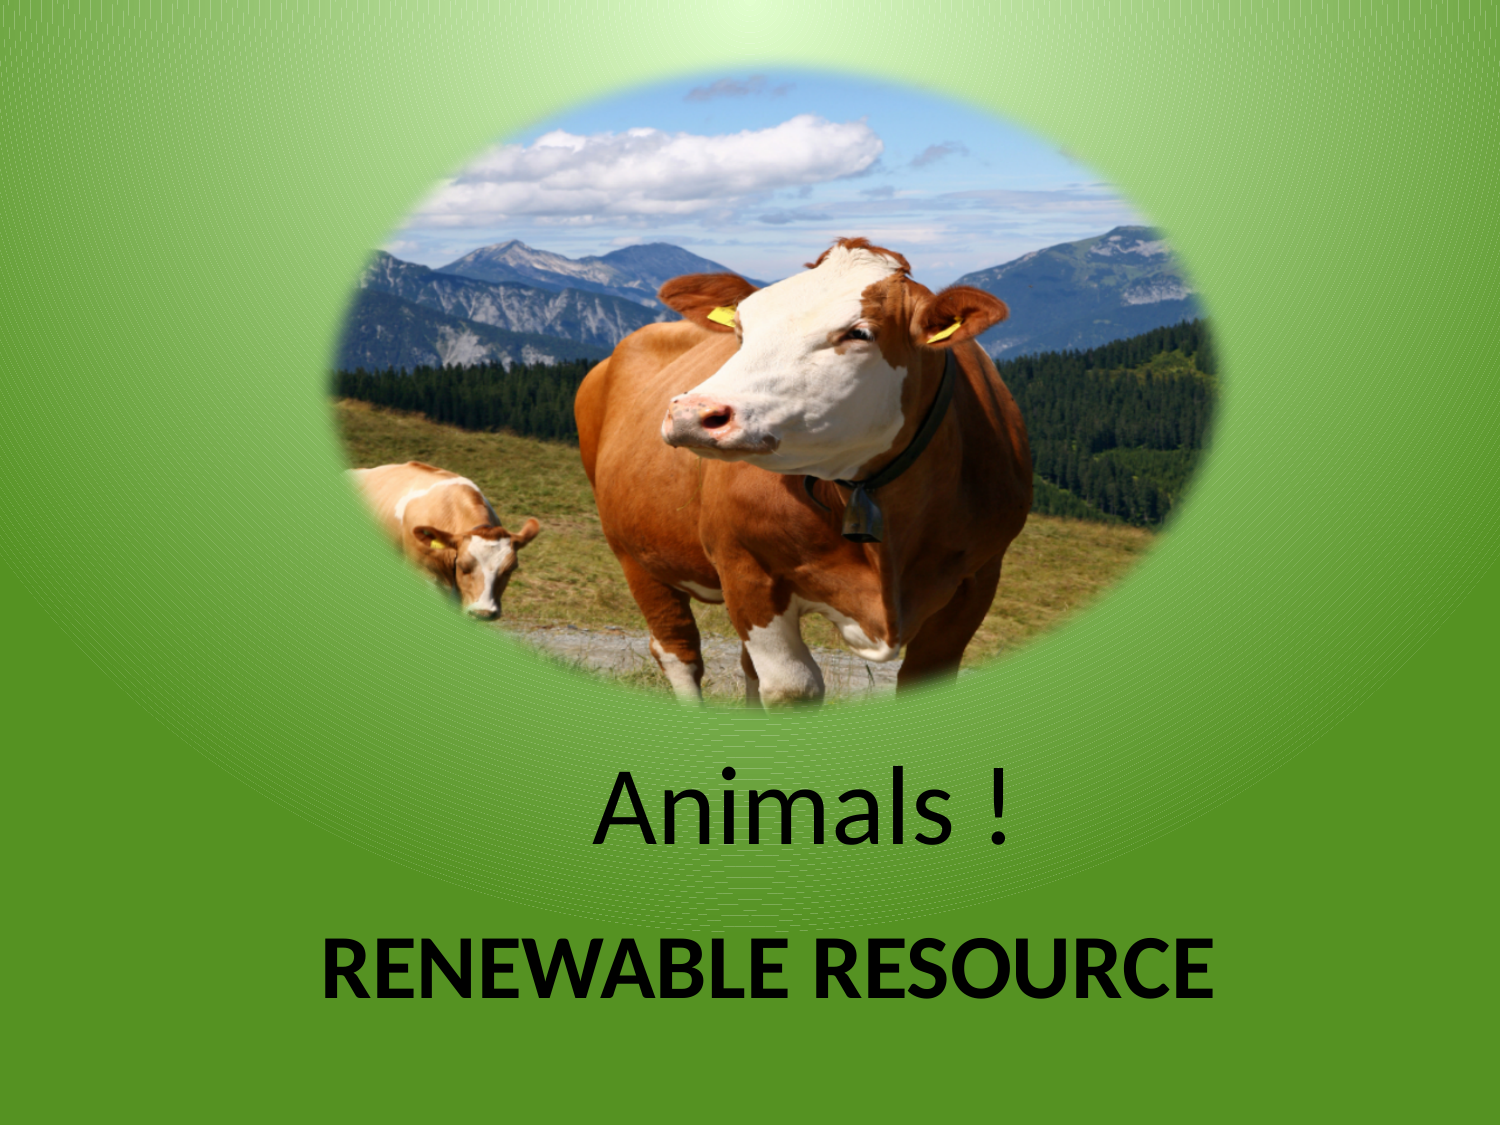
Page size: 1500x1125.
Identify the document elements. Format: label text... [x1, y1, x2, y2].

text_box Animals ! [577, 733, 1033, 875]
picture [312, 49, 1238, 724]
text_box RENEWABLE RESOURCE [87, 899, 1450, 1025]
